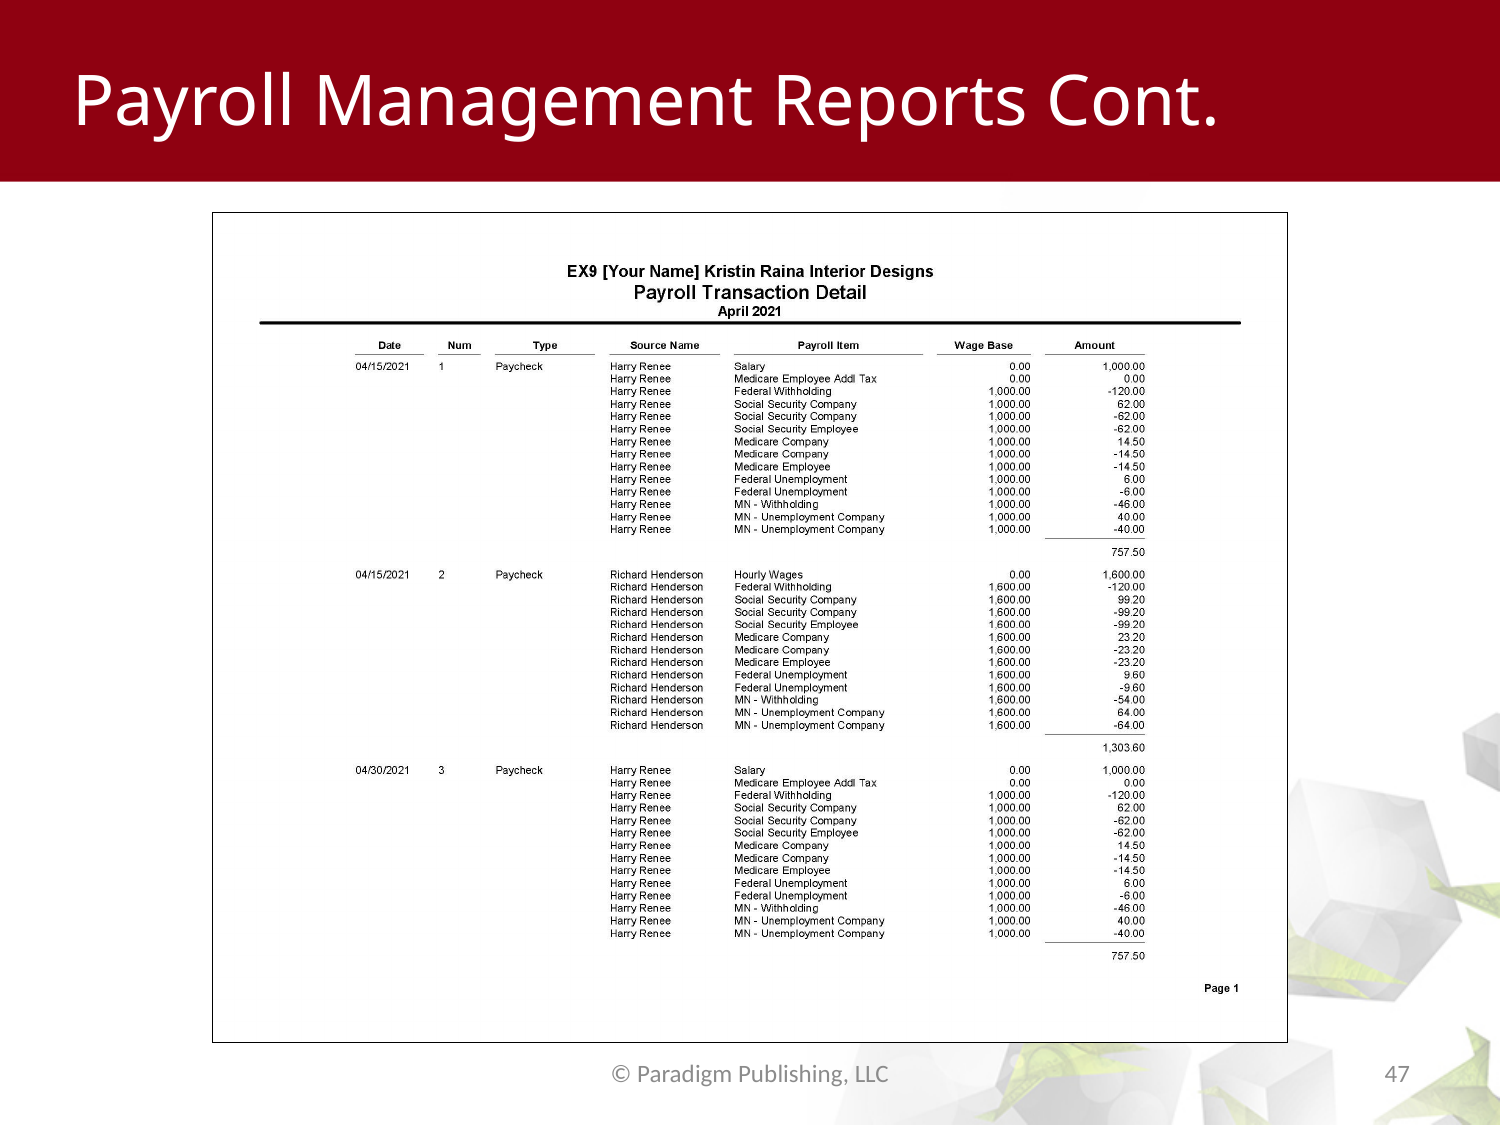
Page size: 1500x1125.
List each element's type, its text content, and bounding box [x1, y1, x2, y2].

title Payroll Management Reports Cont. [57, 48, 1345, 207]
footer © Paradigm Publishing, LLC [512, 1052, 988, 1103]
slide_number 47 [1074, 1042, 1425, 1103]
picture [0, 0, 1500, 1125]
